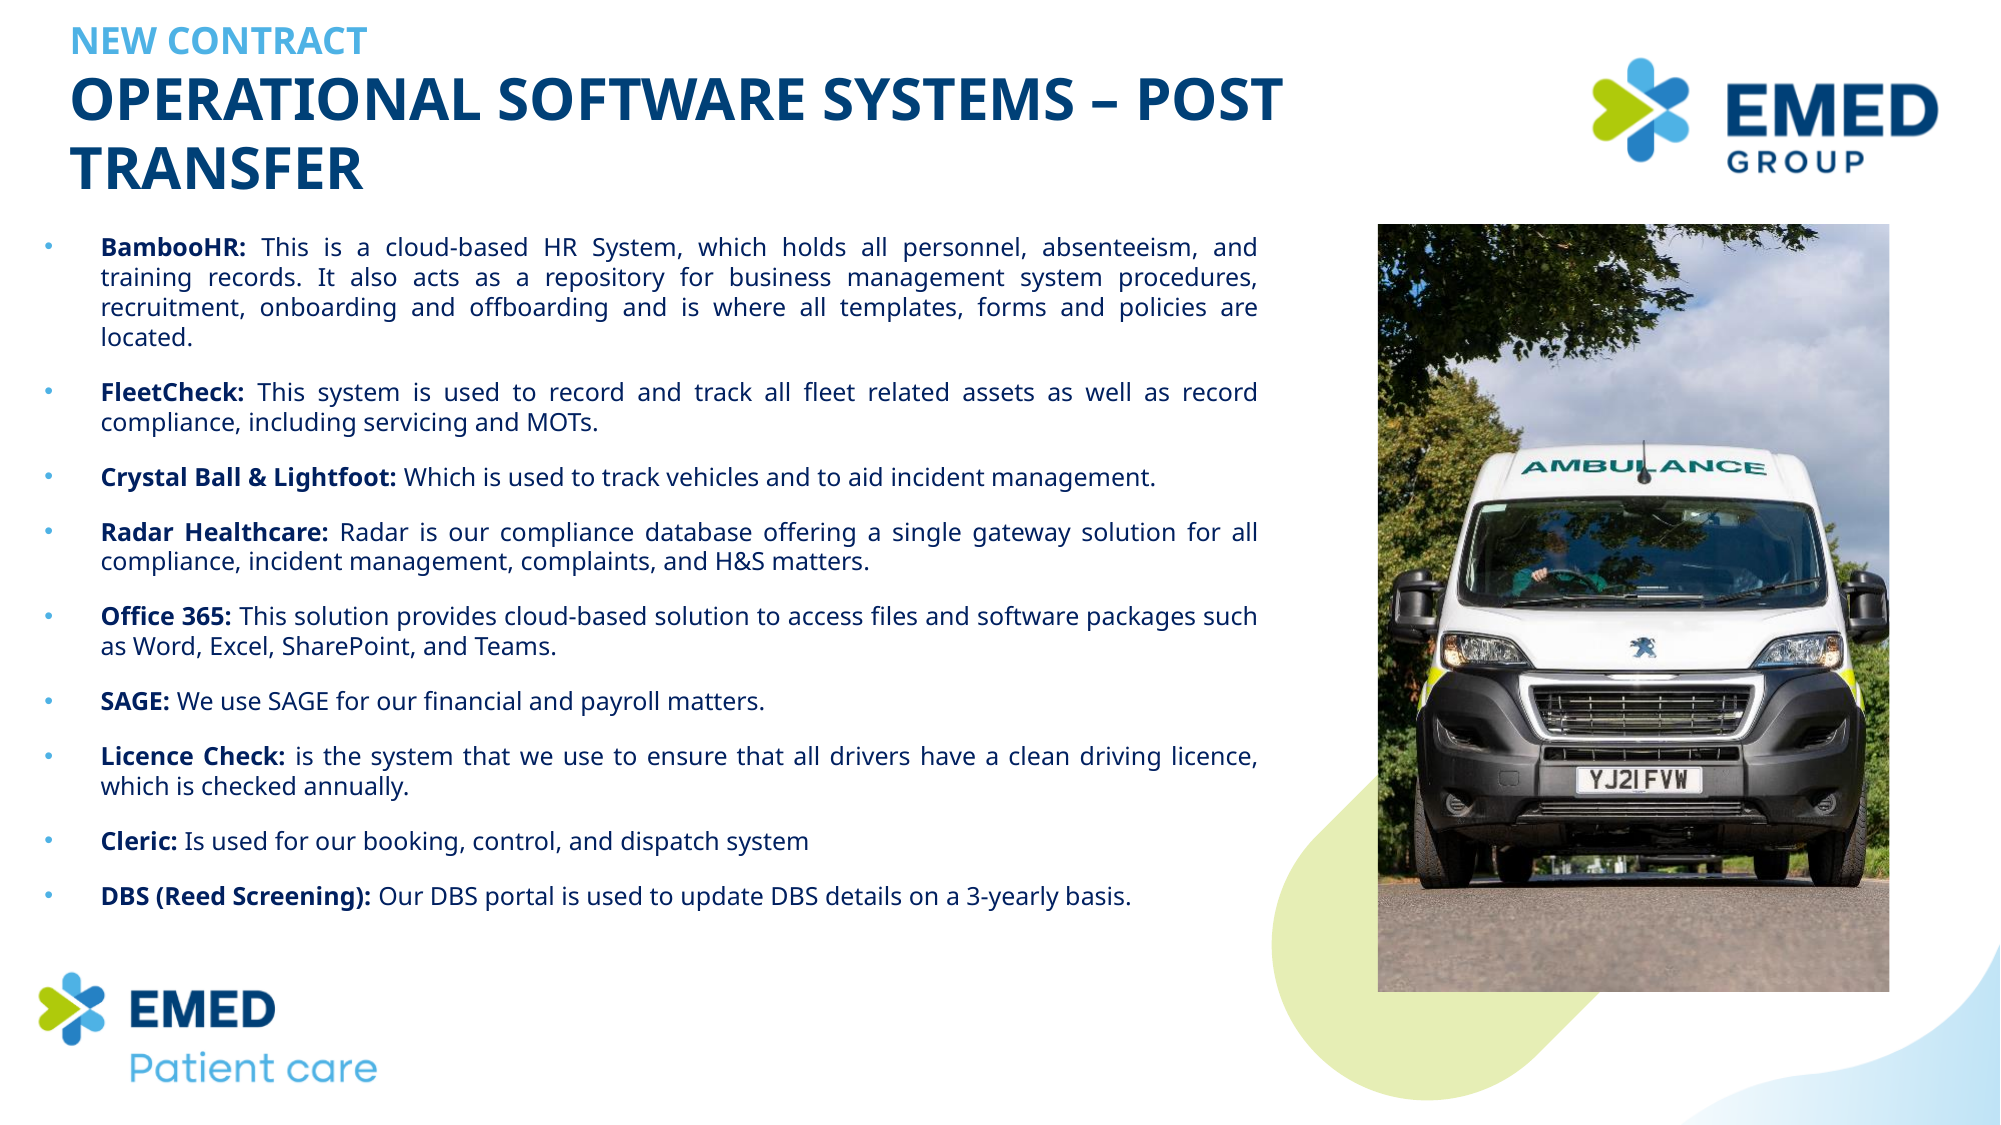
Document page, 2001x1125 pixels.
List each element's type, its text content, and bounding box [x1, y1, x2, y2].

text_box [1270, 773, 1602, 1102]
text_box BambooHR: This is a cloud-based HR System, which holds all personnel, absenteeism, and training records. It also acts as a repository for business management system procedures, recruitment, onboarding and offboarding and is where all templates, forms and policies are located. FleetCheck: This system is used to record and track all fleet related assets as well as record compliance, including servicing and MOTs. Crystal Ball & Lightfoot: Which is used to track vehicles and to aid incident management. Radar Healthcare: Radar is our compliance database offering a single gateway solution for all compliance, incident management, complaints, and H&S matters. Office 365: This solution provides cloud-based solution to access files and software packages such as Word, Excel, SharePoint, and Teams. SAGE: We use SAGE for our financial and payroll matters. Licence Check: is the system that we use to ensure that all drivers have a clean driving licence, which is checked annually. Cleric: Is used for our booking, control, and dispatch system DBS (Reed Screening): Our DBS portal is used to update DBS details on a 3-yearly basis. [29, 224, 1275, 918]
picture [0, 0, 2000, 1125]
text_box [54, 224, 1304, 947]
text_box NEW CONTRACT Operational Software Systems – Post Transfer [54, 33, 1528, 185]
